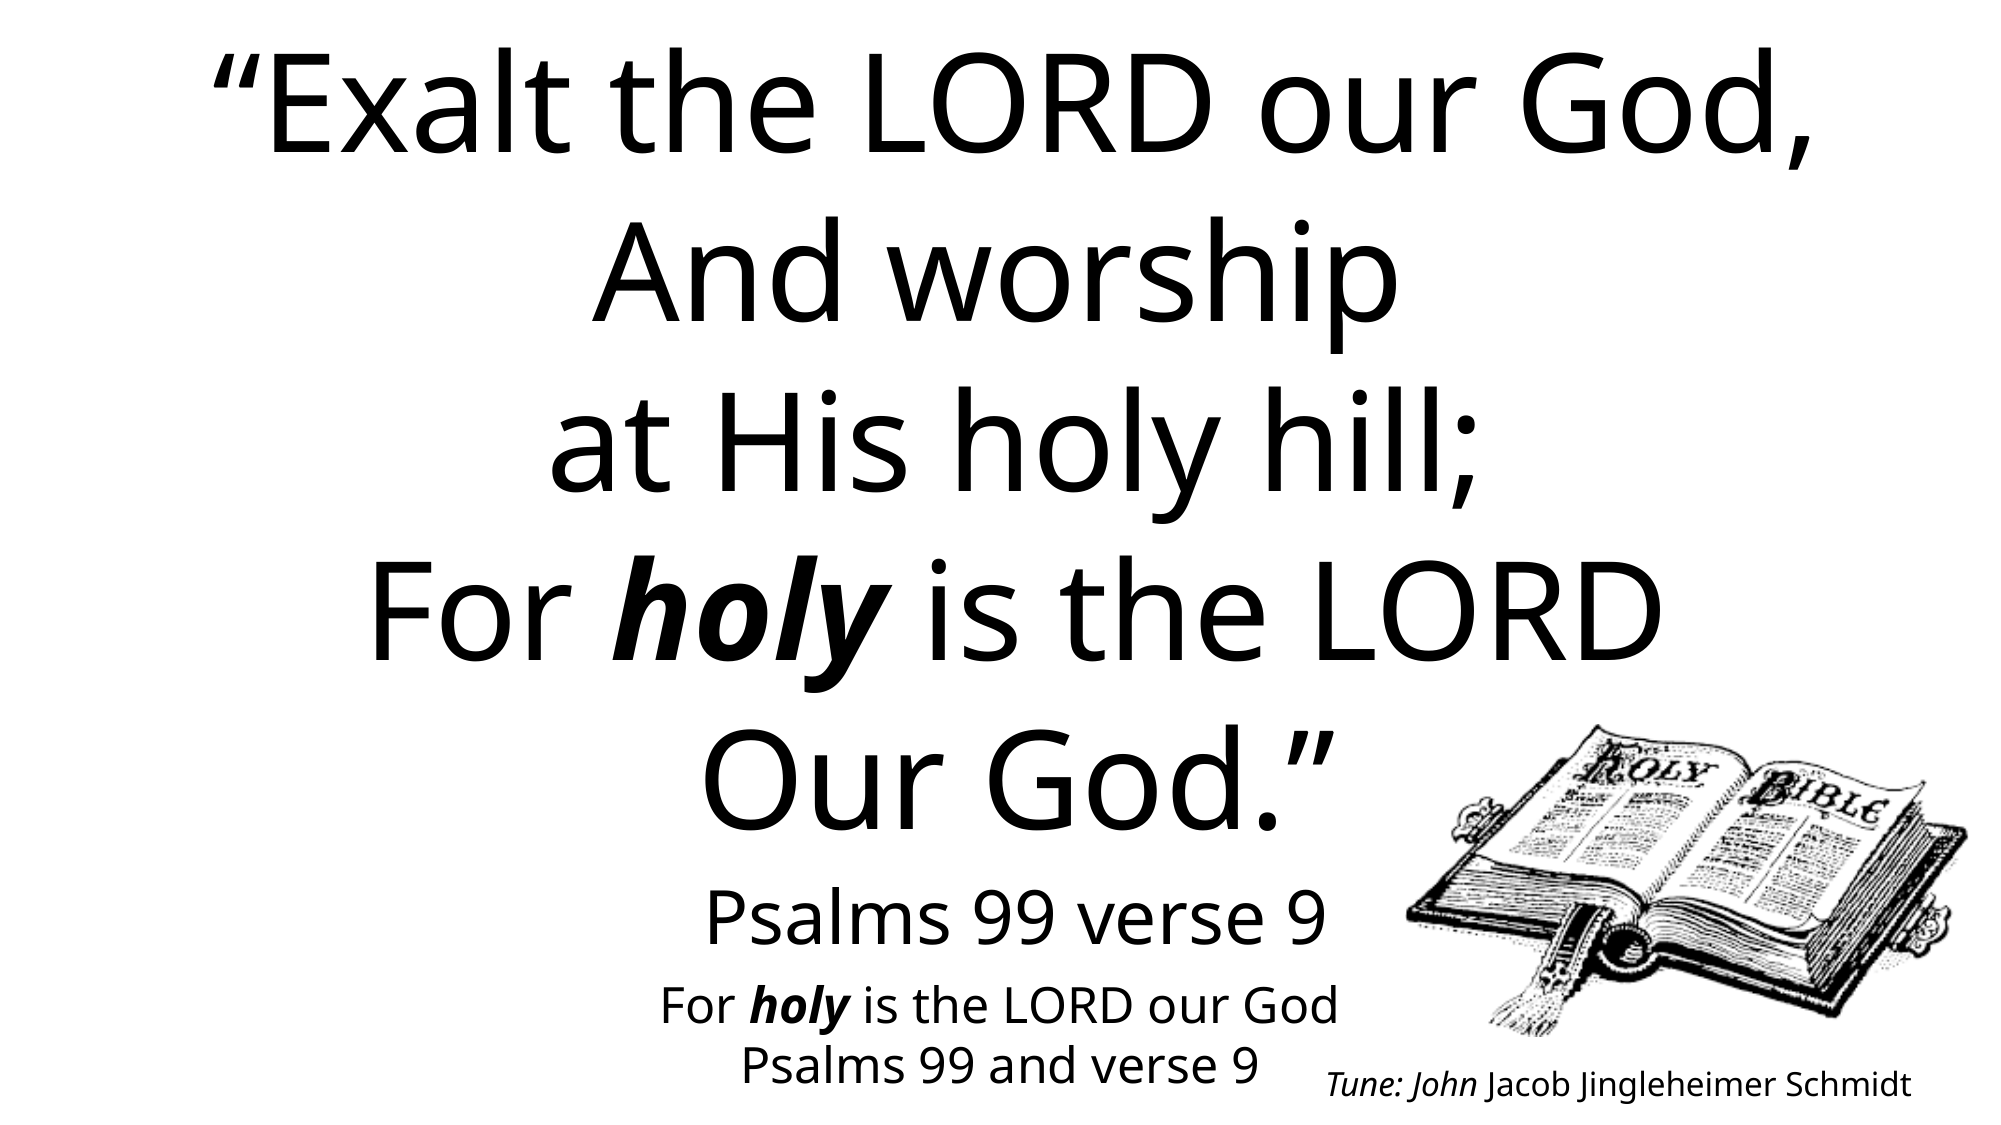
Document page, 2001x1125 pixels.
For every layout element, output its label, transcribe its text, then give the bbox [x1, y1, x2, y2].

text_box For holy is the LORD our God Psalms 99 and verse 9 [462, 966, 1538, 1125]
picture [1405, 724, 1970, 1037]
text_box Tune: John Jacob Jingleheimer Schmidt [1538, 1055, 2000, 1110]
list “Exalt the LORD our God, And worship at His holy hill; For holy is the LORD Our God.” Psalms 99 verse 9 [85, 26, 1948, 1048]
